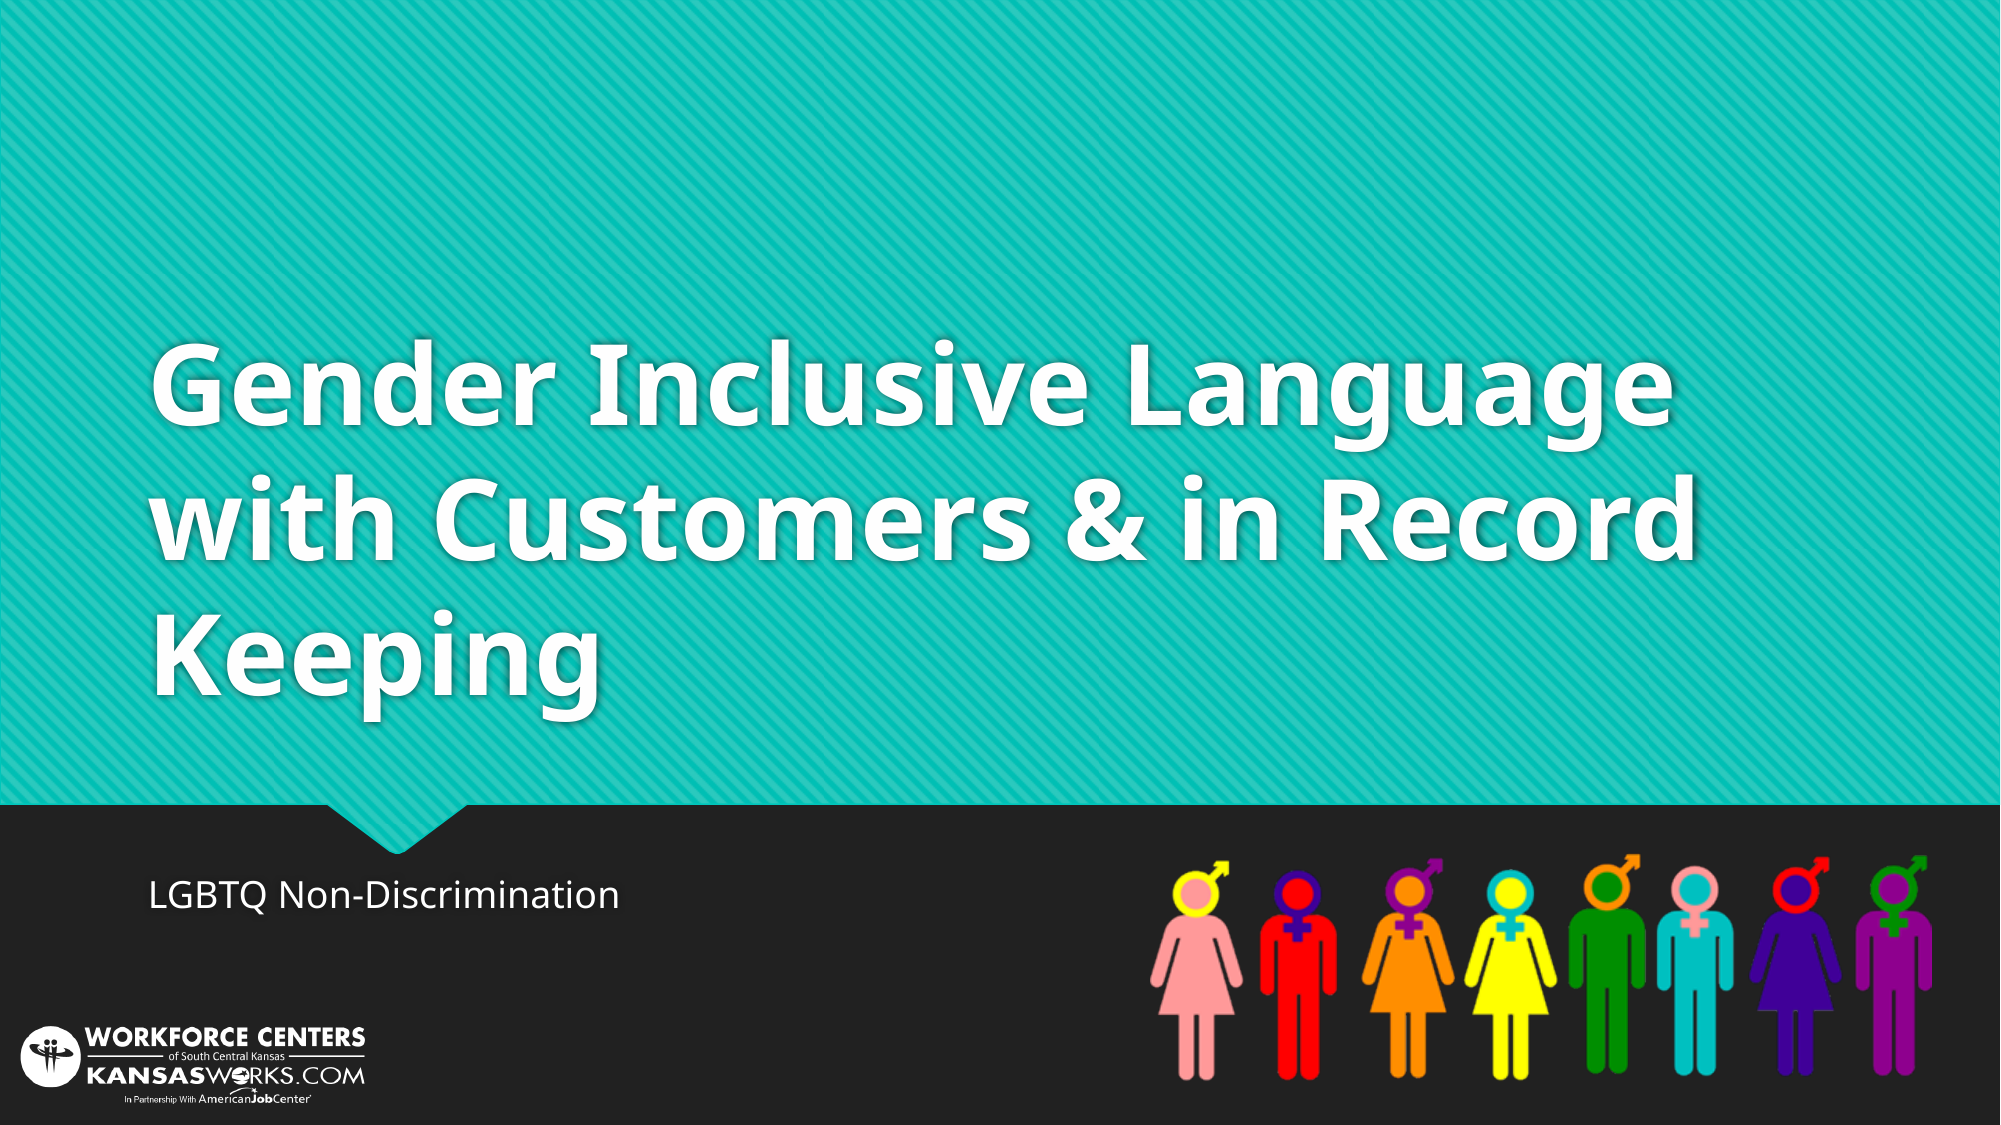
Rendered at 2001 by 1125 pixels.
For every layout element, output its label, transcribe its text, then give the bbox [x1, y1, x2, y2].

title Gender Inclusive Language with Customers & in Record Keeping [132, 237, 1905, 726]
picture [18, 1020, 366, 1112]
text_box LGBTQ Non-Discrimination [132, 863, 1150, 967]
picture [1150, 771, 1932, 1125]
